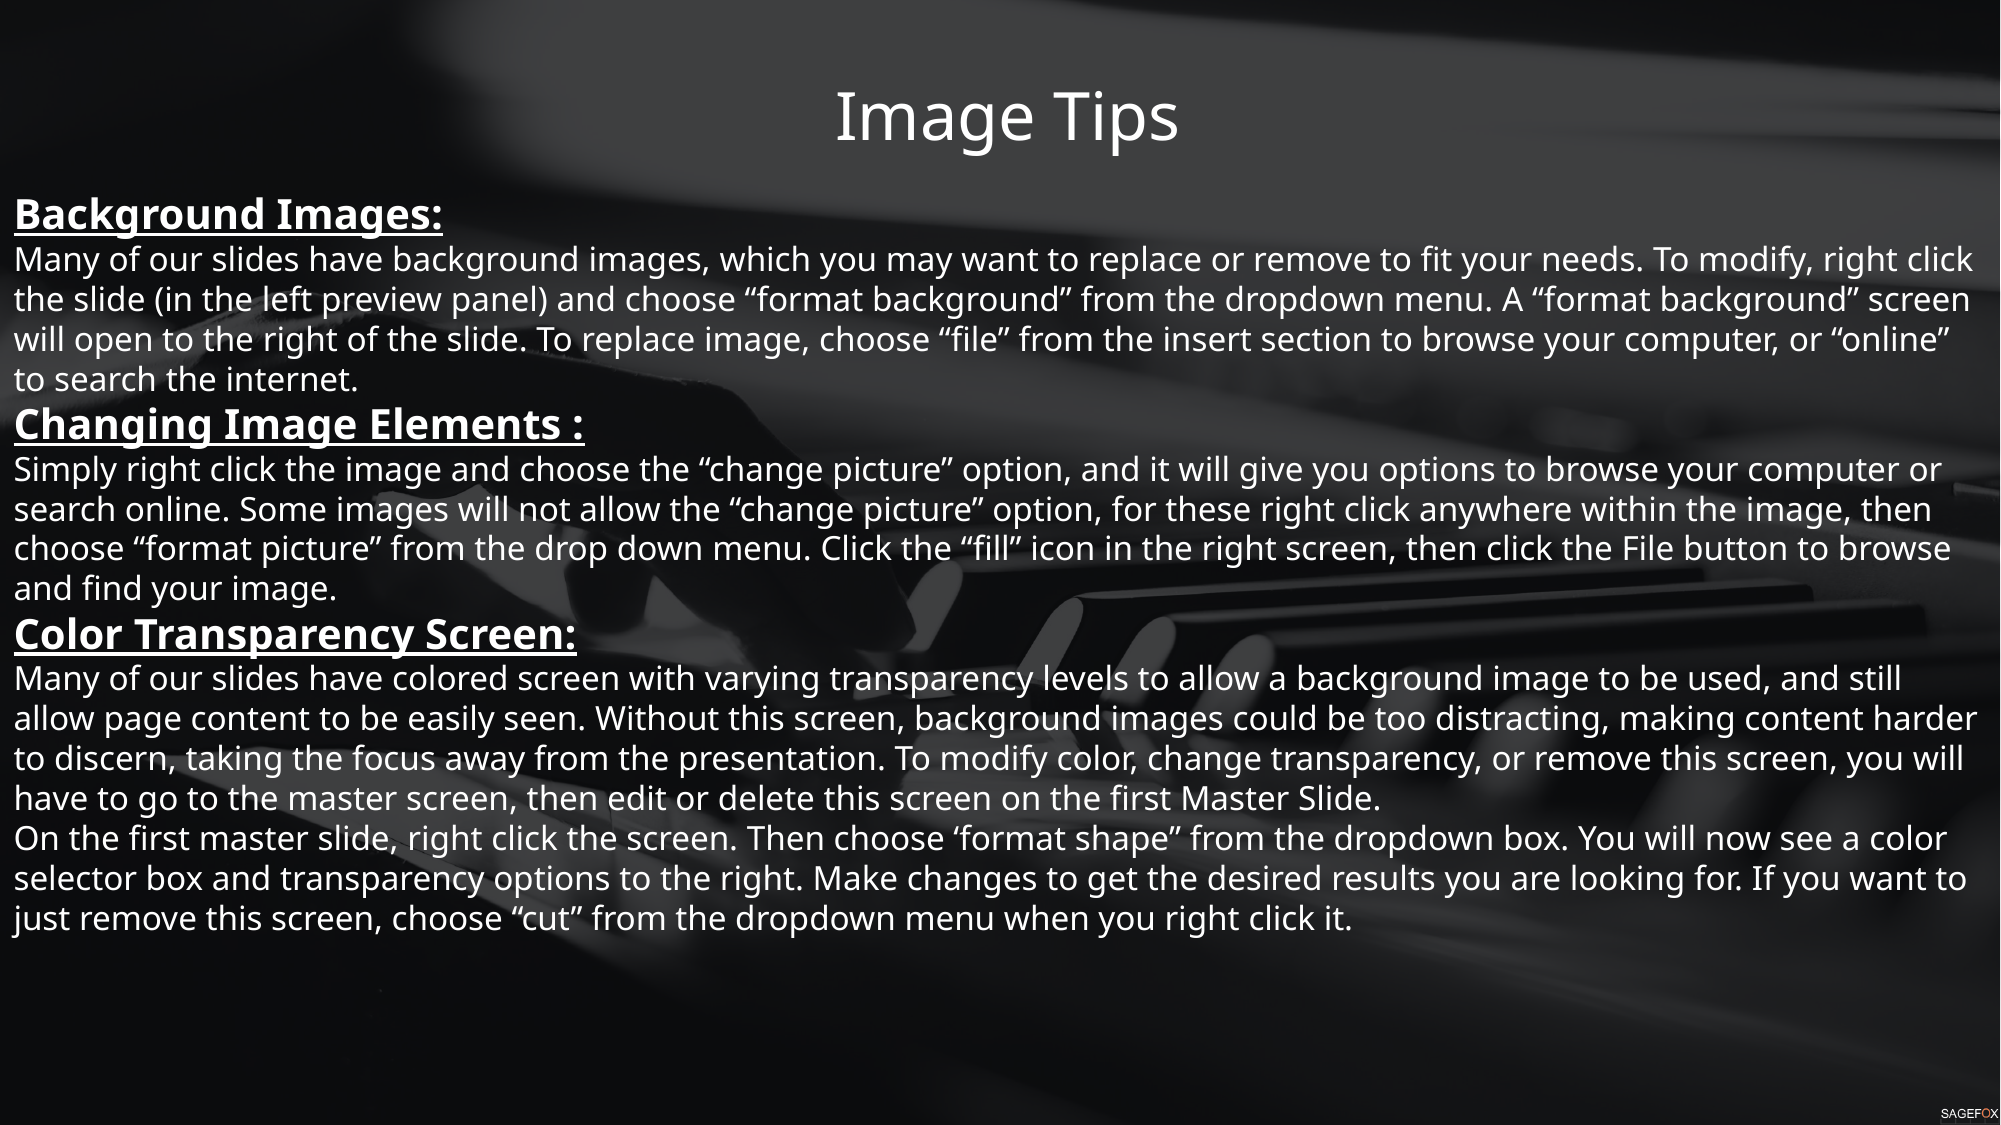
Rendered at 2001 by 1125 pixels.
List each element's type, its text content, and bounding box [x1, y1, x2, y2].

text_box Background Images: Many of our slides have background images, which you may want to replace or remove to fit your needs. To modify, right click the slide (in the left preview panel) and choose “format background” from the dropdown menu. A “format background” screen will open to the right of the slide. To replace image, choose “file” from the insert section to browse your computer, or “online” to search the internet. Changing Image Elements : Simply right click the image and choose the “change picture” option, and it will give you options to browse your computer or search online. Some images will not allow the “change picture” option, for these right click anywhere within the image, then choose “format picture” from the drop down menu. Click the “fill” icon in the right screen, then click the File button to browse and find your image. Color Transparency Screen: Many of our slides have colored screen with varying transparency levels to allow a background image to be used, and still allow page content to be easily seen. Without this screen, background images could be too distracting, making content harder to discern, taking the focus away from the presentation. To modify color, change transparency, or remove this screen, you will have to go to the master screen, then edit or delete this screen on the first Master Slide. On the first master slide, right click the screen. Then choose ‘format shape” from the dropdown box. You will now see a color selector box and transparency options to the right. Make changes to get the desired results you are looking for. If you want to just remove this screen, choose “cut” from the dropdown menu when you right click it. [0, 0, 2000, 1125]
title Image Tips [597, 59, 1420, 177]
